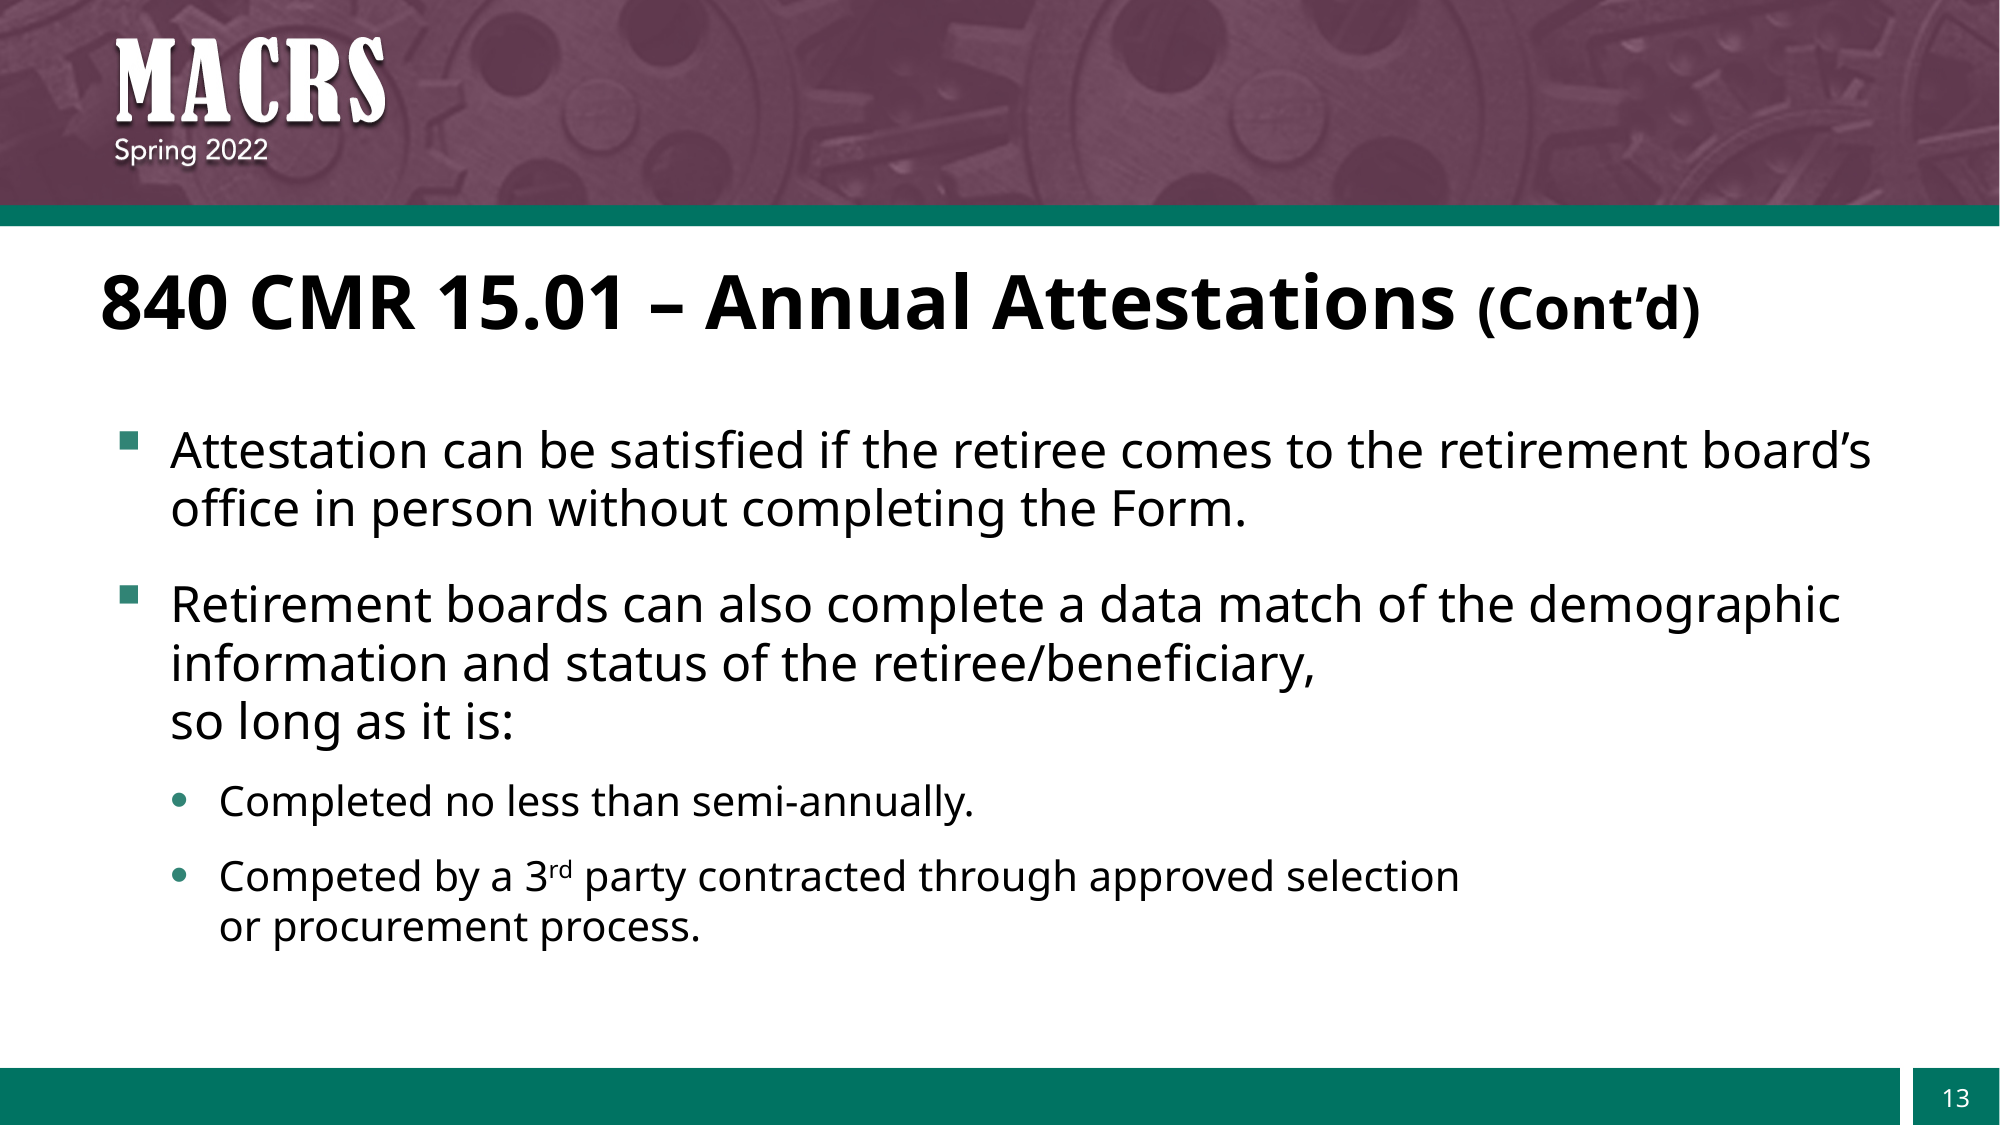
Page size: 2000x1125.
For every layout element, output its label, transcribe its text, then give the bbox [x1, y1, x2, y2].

list Attestation can be satisfied if the retiree comes to the retirement board’s office in person without completing the Form. Retirement boards can also complete a data match of the demographic information and status of the retiree/beneficiary, so long as it is: Completed no less than semi-annually. Competed by a 3rd party contracted through approved selection or procurement process. [99, 412, 1900, 1050]
slide_number 13 [1912, 1074, 2000, 1125]
picture [0, 0, 2000, 1125]
title 840 CMR 15.01 – Annual Attestations (Cont’d) [100, 224, 1900, 375]
